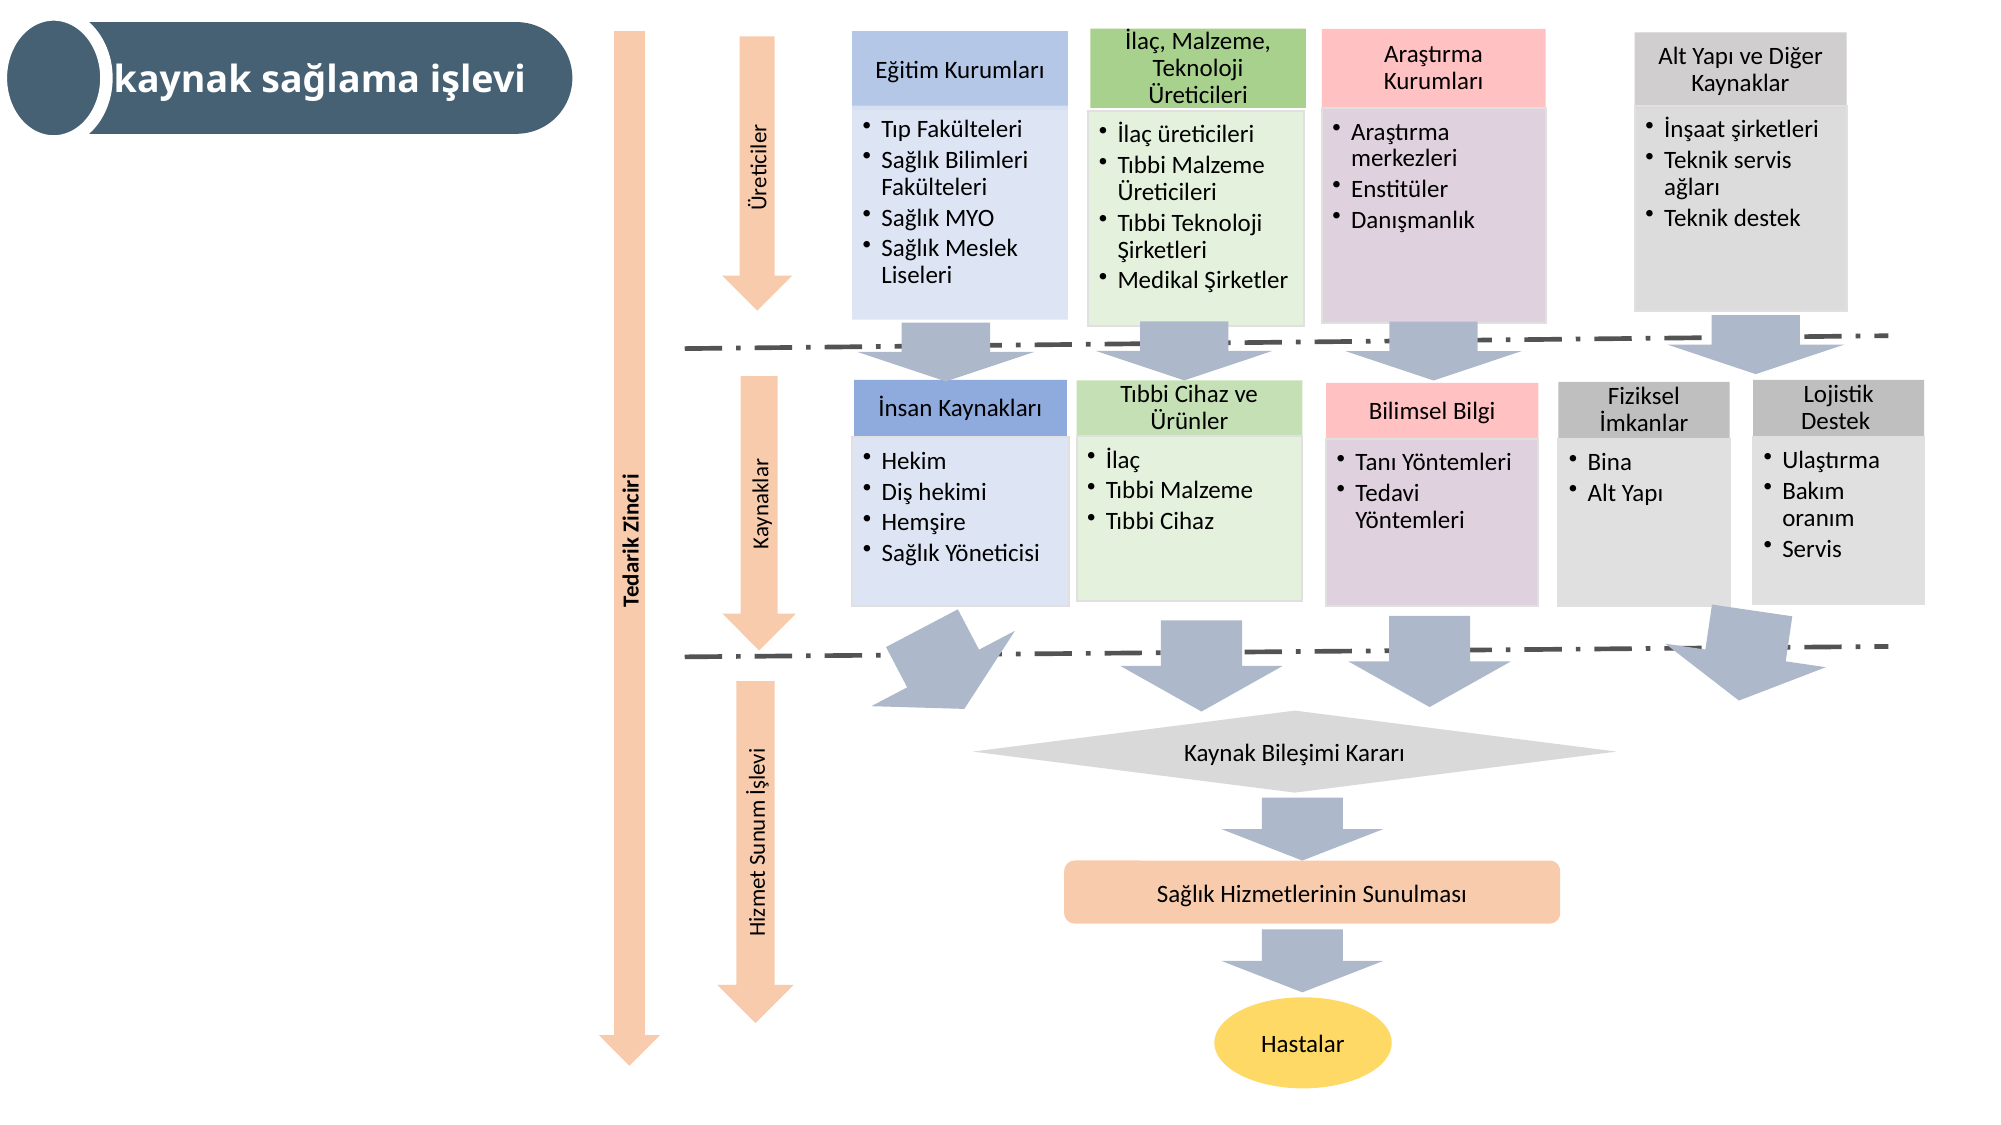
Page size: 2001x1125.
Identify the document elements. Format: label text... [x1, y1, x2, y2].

text_box kaynak sağlama işlevi [81, 21, 574, 135]
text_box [1844, 335, 1889, 349]
text_box Sağlık Hizmetlerinin Sunulması [1063, 859, 1562, 925]
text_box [861, 609, 1827, 715]
text_box Hizmet Sunum İşlevi [714, 679, 797, 1025]
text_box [1076, 382, 1303, 602]
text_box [1326, 382, 1539, 606]
text_box [0, 13, 108, 143]
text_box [1753, 379, 1925, 605]
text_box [1088, 28, 1306, 315]
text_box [684, 335, 857, 349]
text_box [1558, 382, 1730, 606]
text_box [1827, 646, 1889, 657]
text_box Hastalar [1213, 996, 1393, 1090]
text_box Kaynaklar [719, 375, 799, 646]
text_box Tedarik Zinciri [596, 30, 663, 1068]
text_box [852, 379, 1069, 606]
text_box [857, 315, 1844, 382]
text_box [1220, 928, 1384, 994]
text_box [852, 31, 1068, 320]
text_box Üreticiler [719, 35, 795, 313]
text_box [684, 646, 861, 657]
text_box [1220, 796, 1384, 862]
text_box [1321, 28, 1546, 315]
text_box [1634, 32, 1847, 312]
text_box Kaynak Bileşimi Kararı [972, 715, 1617, 794]
